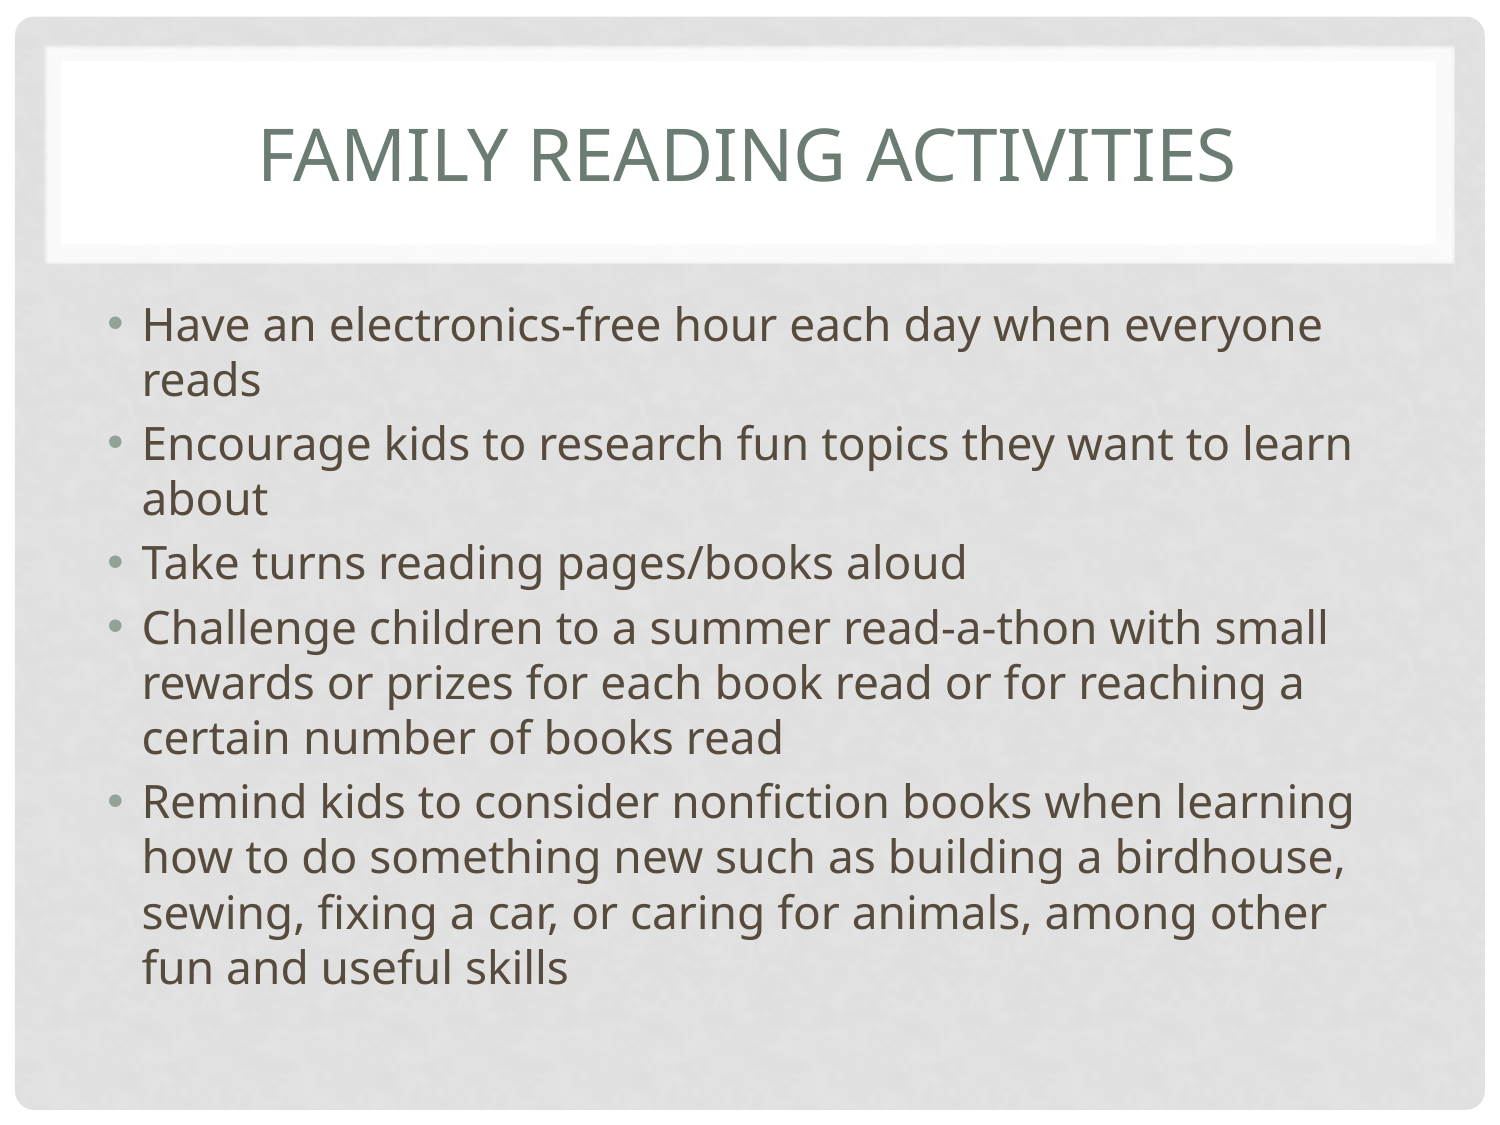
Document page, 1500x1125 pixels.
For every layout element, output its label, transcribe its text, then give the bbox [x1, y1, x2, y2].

list Have an electronics-free hour each day when everyone reads Encourage kids to research fun topics they want to learn about Take turns reading pages/books aloud Challenge children to a summer read-a-thon with small rewards or prizes for each book read or for reaching a certain number of books read Remind kids to consider nonfiction books when learning how to do something new such as building a birdhouse, sewing, fixing a car, or caring for animals, among other fun and useful skills [75, 287, 1425, 1005]
title Family Reading Activities [69, 66, 1425, 238]
